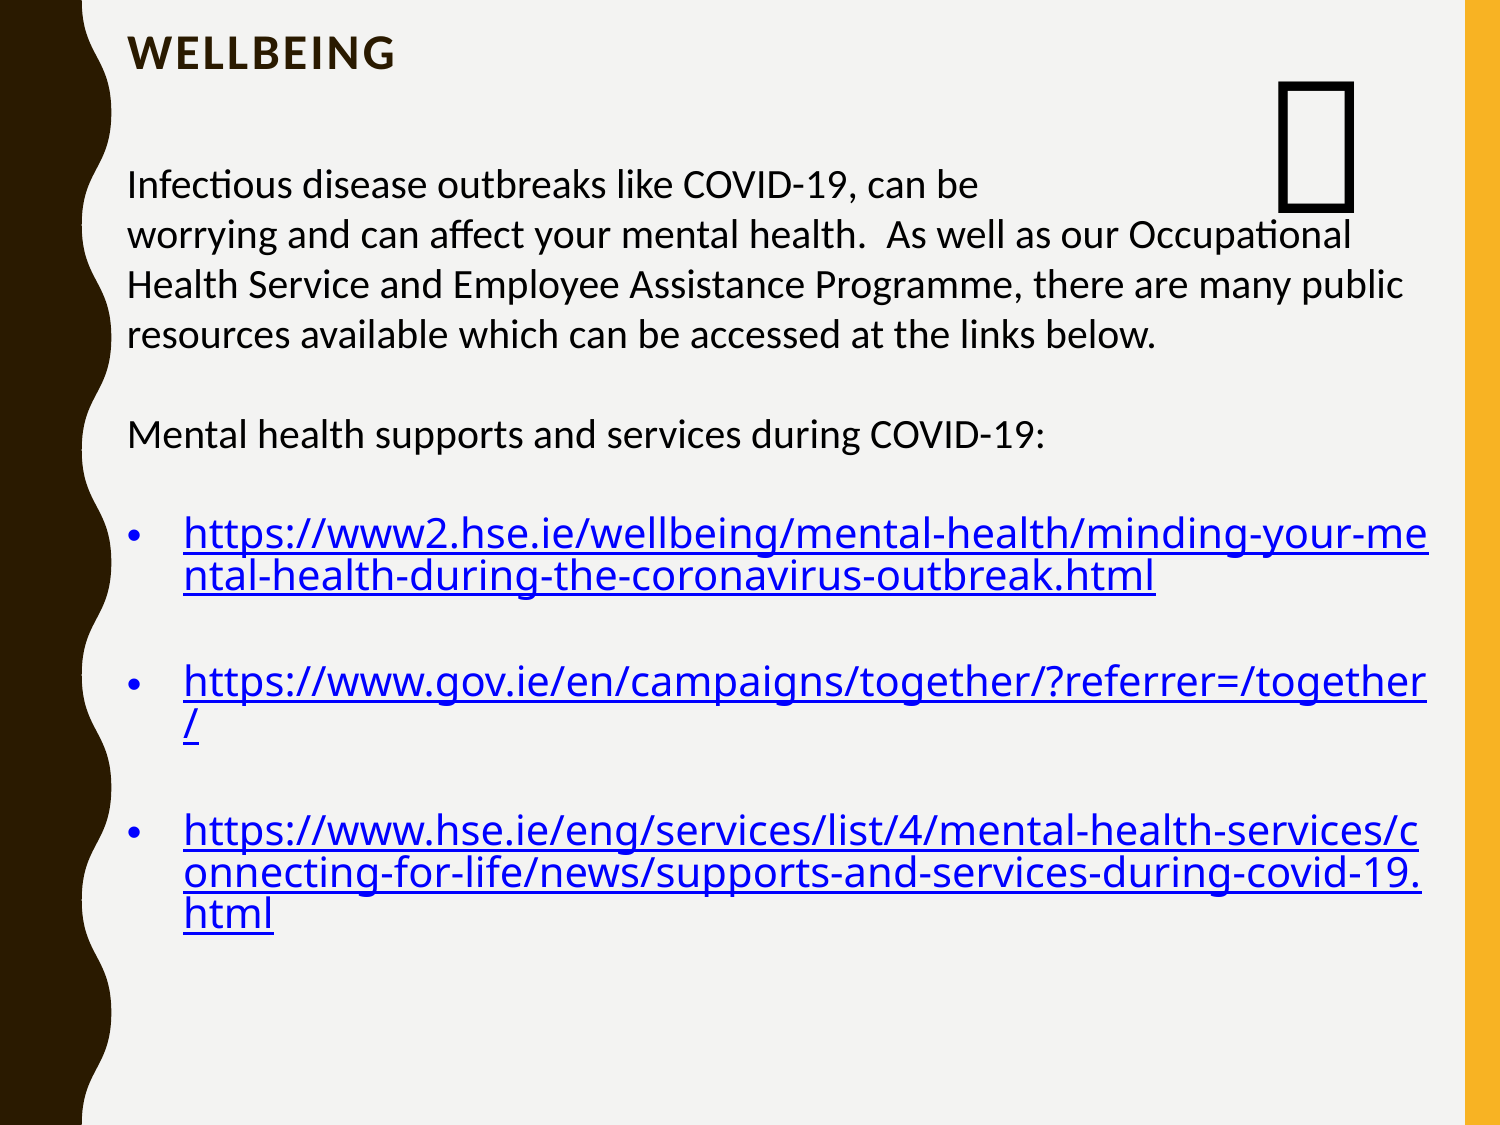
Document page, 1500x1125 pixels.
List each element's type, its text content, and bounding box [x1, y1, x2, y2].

list  [1246, 0, 1447, 149]
title Wellbeing [112, 19, 1246, 94]
text_box Infectious disease outbreaks like COVID-19, can be worrying and can affect your mental health. As well as our Occupational Health Service and Employee Assistance Programme, there are many public resources available which can be accessed at the links below. Mental health supports and services during COVID-19: https://www2.hse.ie/wellbeing/mental-health/minding-your-mental-health-during-the-coronavirus-outbreak.html https://www.gov.ie/en/campaigns/together/?referrer=/together/ https://www.hse.ie/eng/services/list/4/mental-health-services/connecting-for-life/news/supports-and-services-during-covid-19.html [112, 149, 1447, 835]
